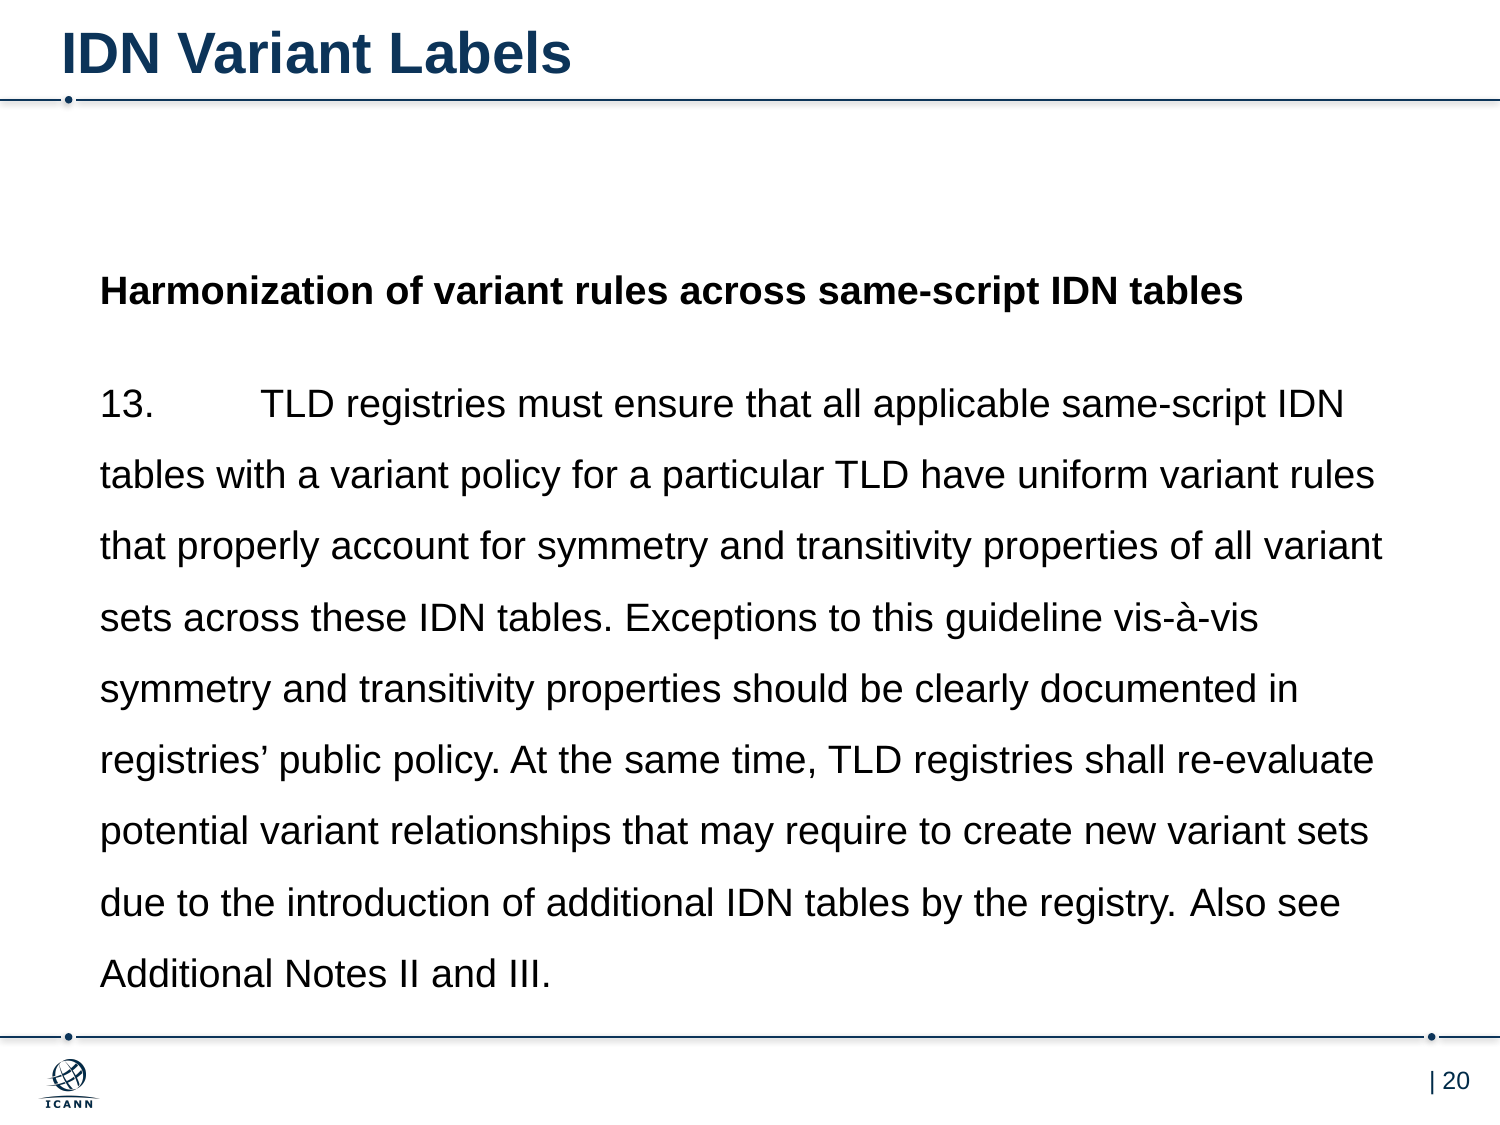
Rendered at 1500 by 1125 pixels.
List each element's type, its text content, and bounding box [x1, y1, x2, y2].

title IDN Variant Labels [61, 7, 1376, 82]
list Harmonization of variant rules across same-script IDN tables 13. TLD registries must ensure that all applicable same-script IDN tables with a variant policy for a particular TLD have uniform variant rules that properly account for symmetry and transitivity properties of all variant sets across these IDN tables. Exceptions to this guideline vis-à-vis symmetry and transitivity properties should be clearly documented in registries’ public policy. At the same time, TLD registries shall re-evaluate potential variant relationships that may require to create new variant sets due to the introduction of additional IDN tables by the registry. Also see Additional Notes II and III. [99, 241, 1398, 992]
picture [38, 1059, 100, 1108]
